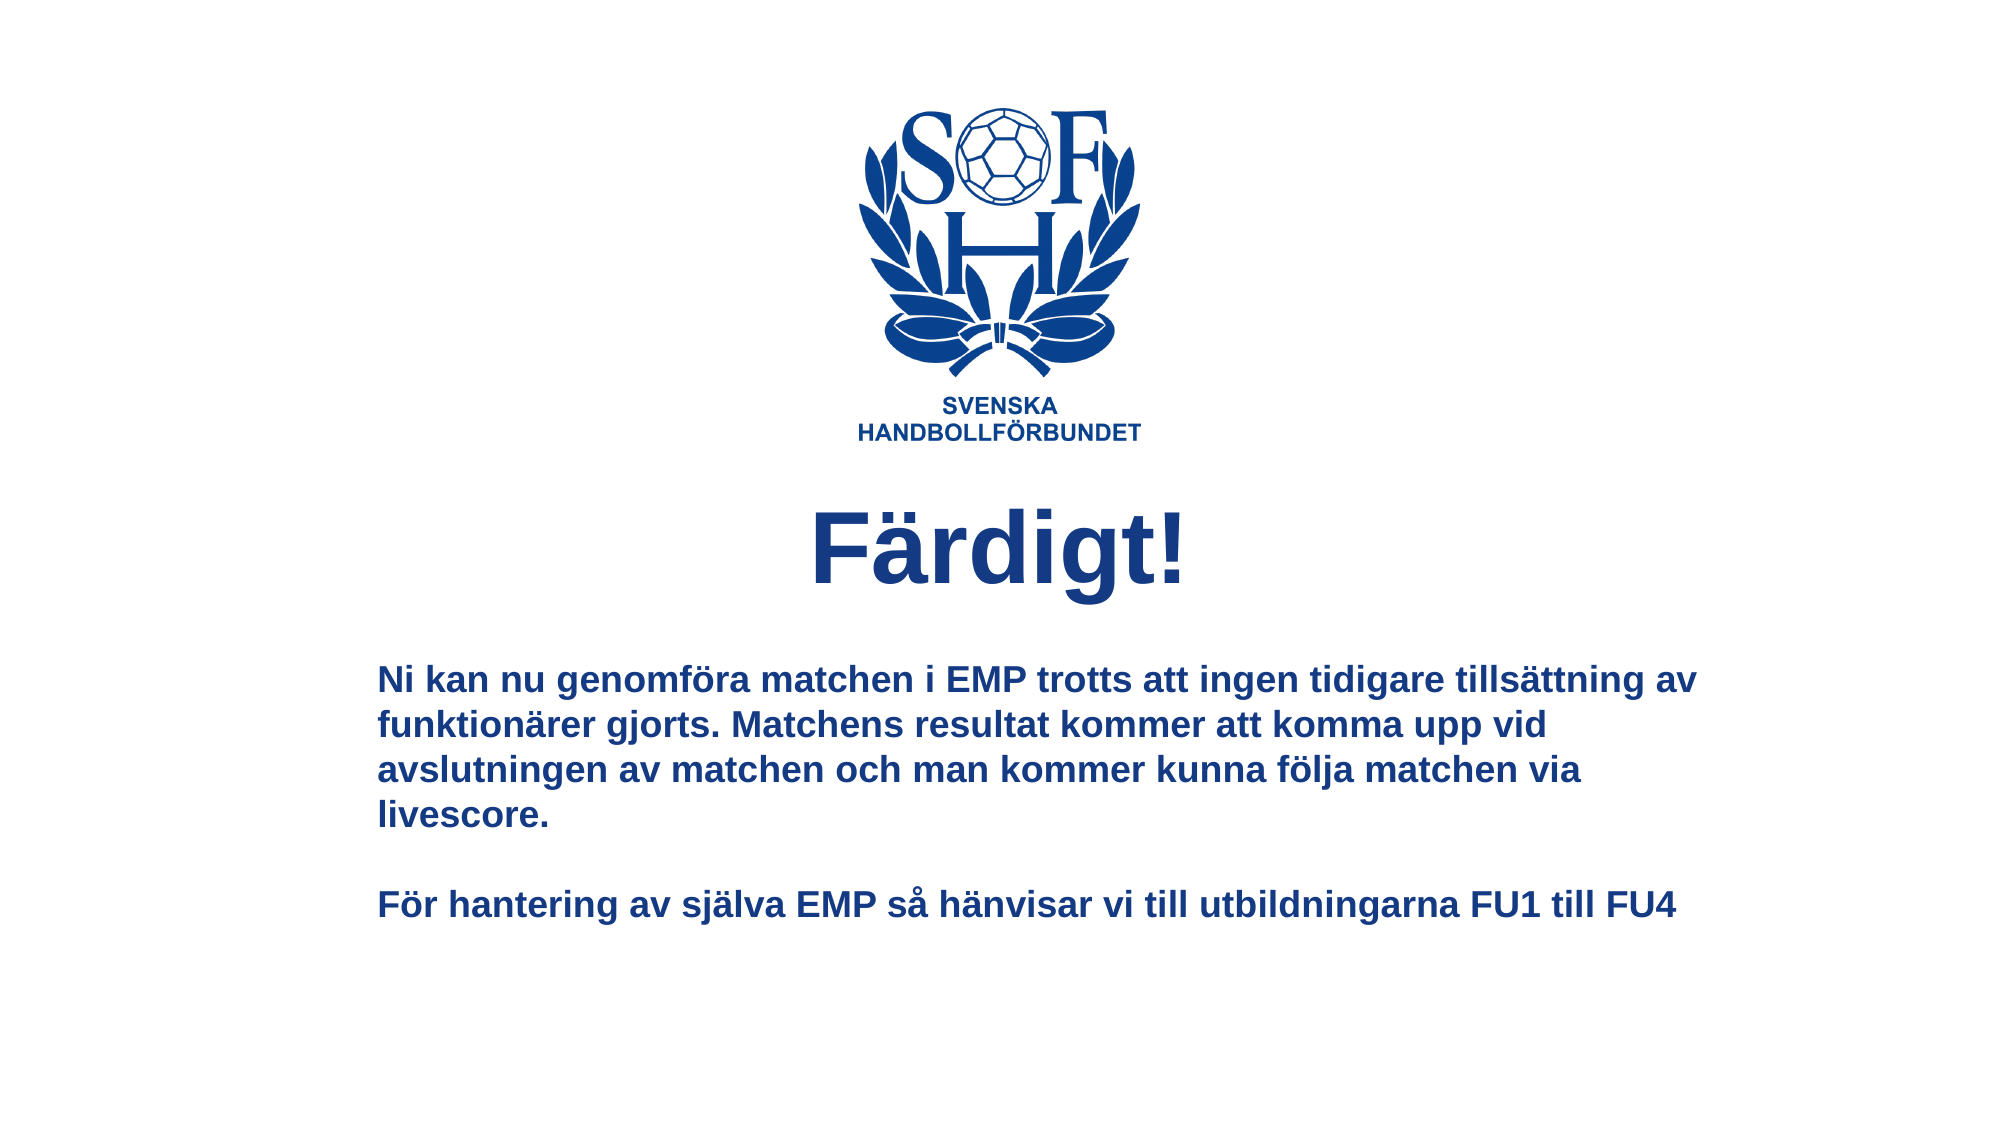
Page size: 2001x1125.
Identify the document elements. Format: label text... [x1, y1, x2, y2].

title Färdigt! [362, 485, 1638, 647]
text_box Ni kan nu genomföra matchen i EMP trotts att ingen tidigare tillsättning av funktionärer gjorts. Matchens resultat kommer att komma upp vid avslutningen av matchen och man kommer kunna följa matchen via livescore. För hantering av själva EMP så hänvisar vi till utbildningarna FU1 till FU4 [362, 647, 1776, 933]
picture [858, 108, 1141, 441]
